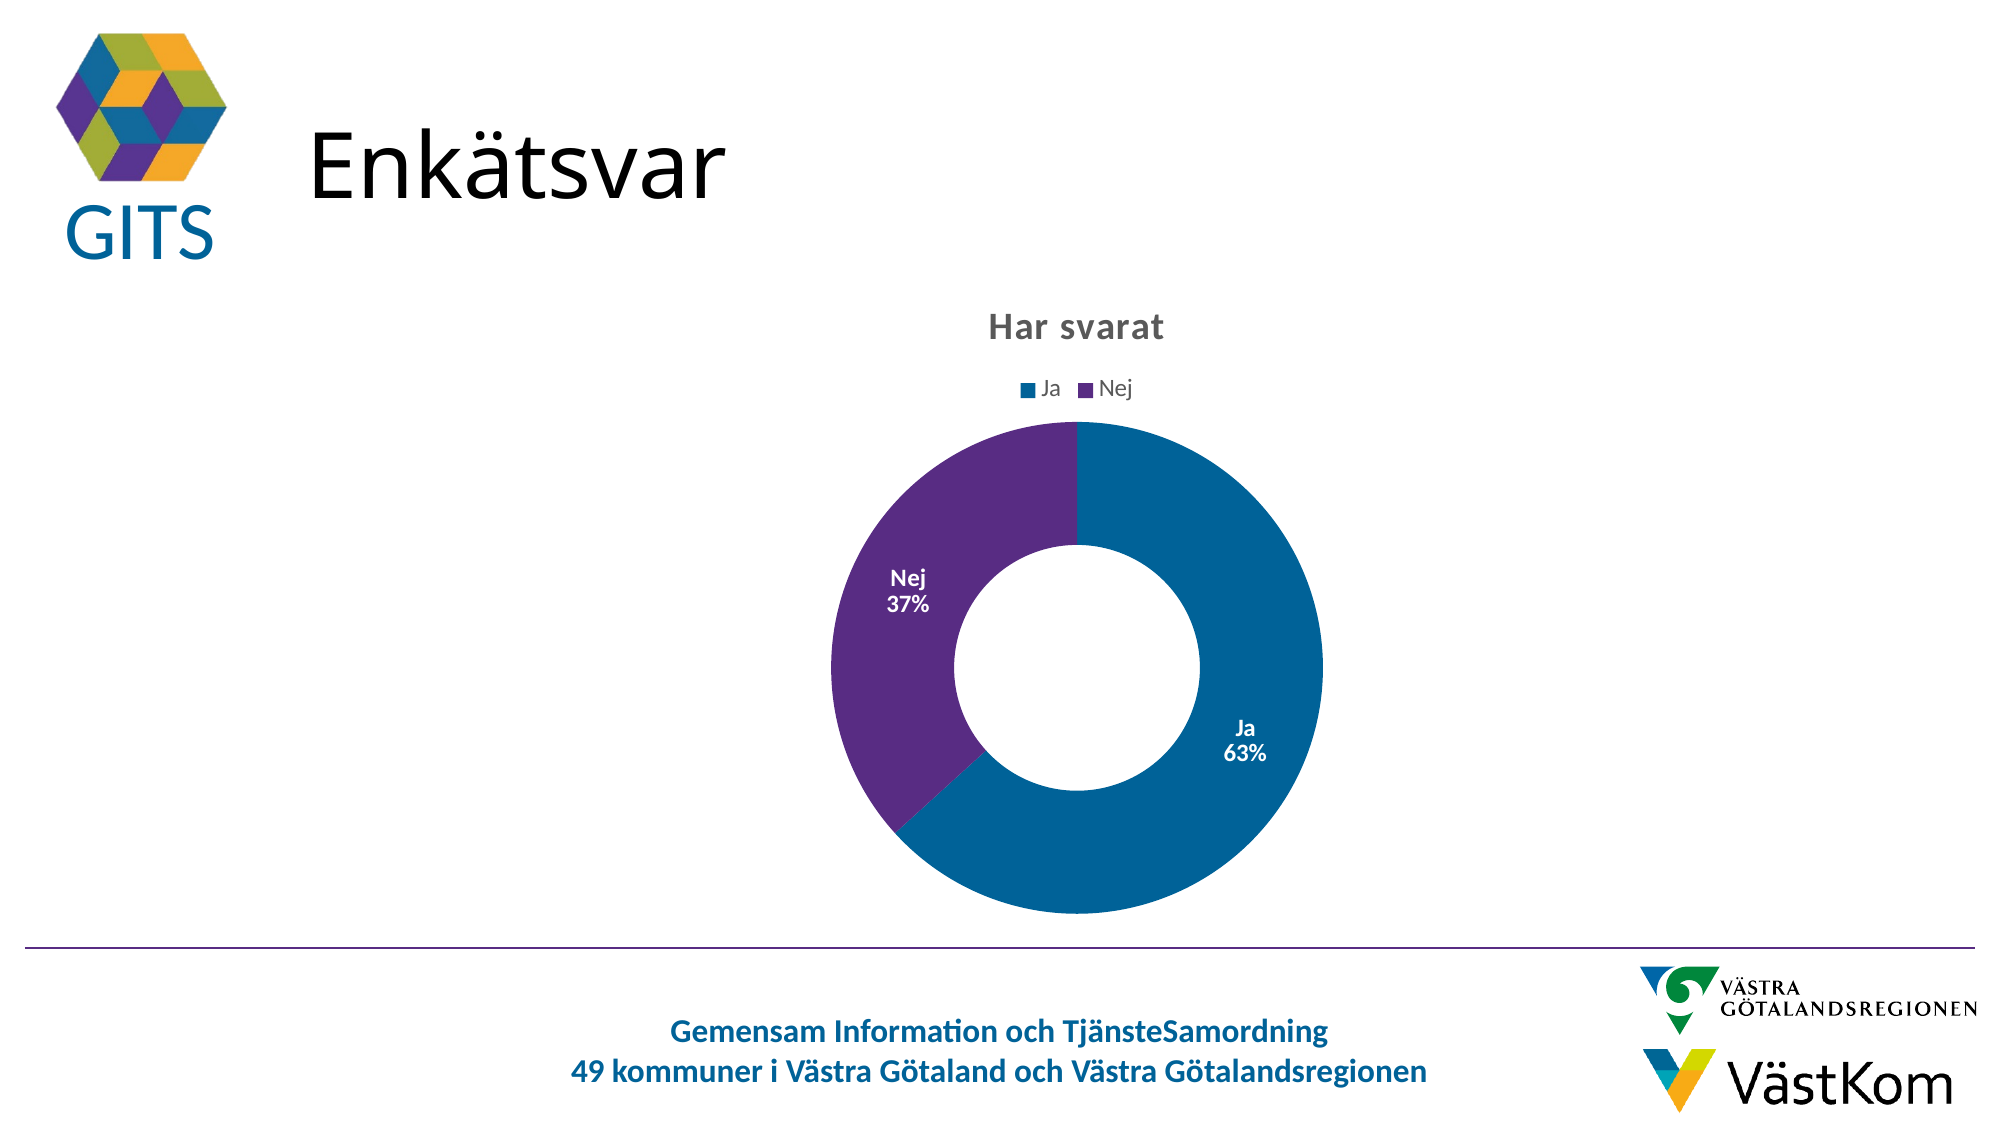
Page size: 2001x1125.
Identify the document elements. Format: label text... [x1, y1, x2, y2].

chart [291, 277, 1863, 928]
picture [47, 31, 234, 263]
title Enkätsvar [291, 59, 1863, 277]
picture [1641, 1034, 1975, 1125]
